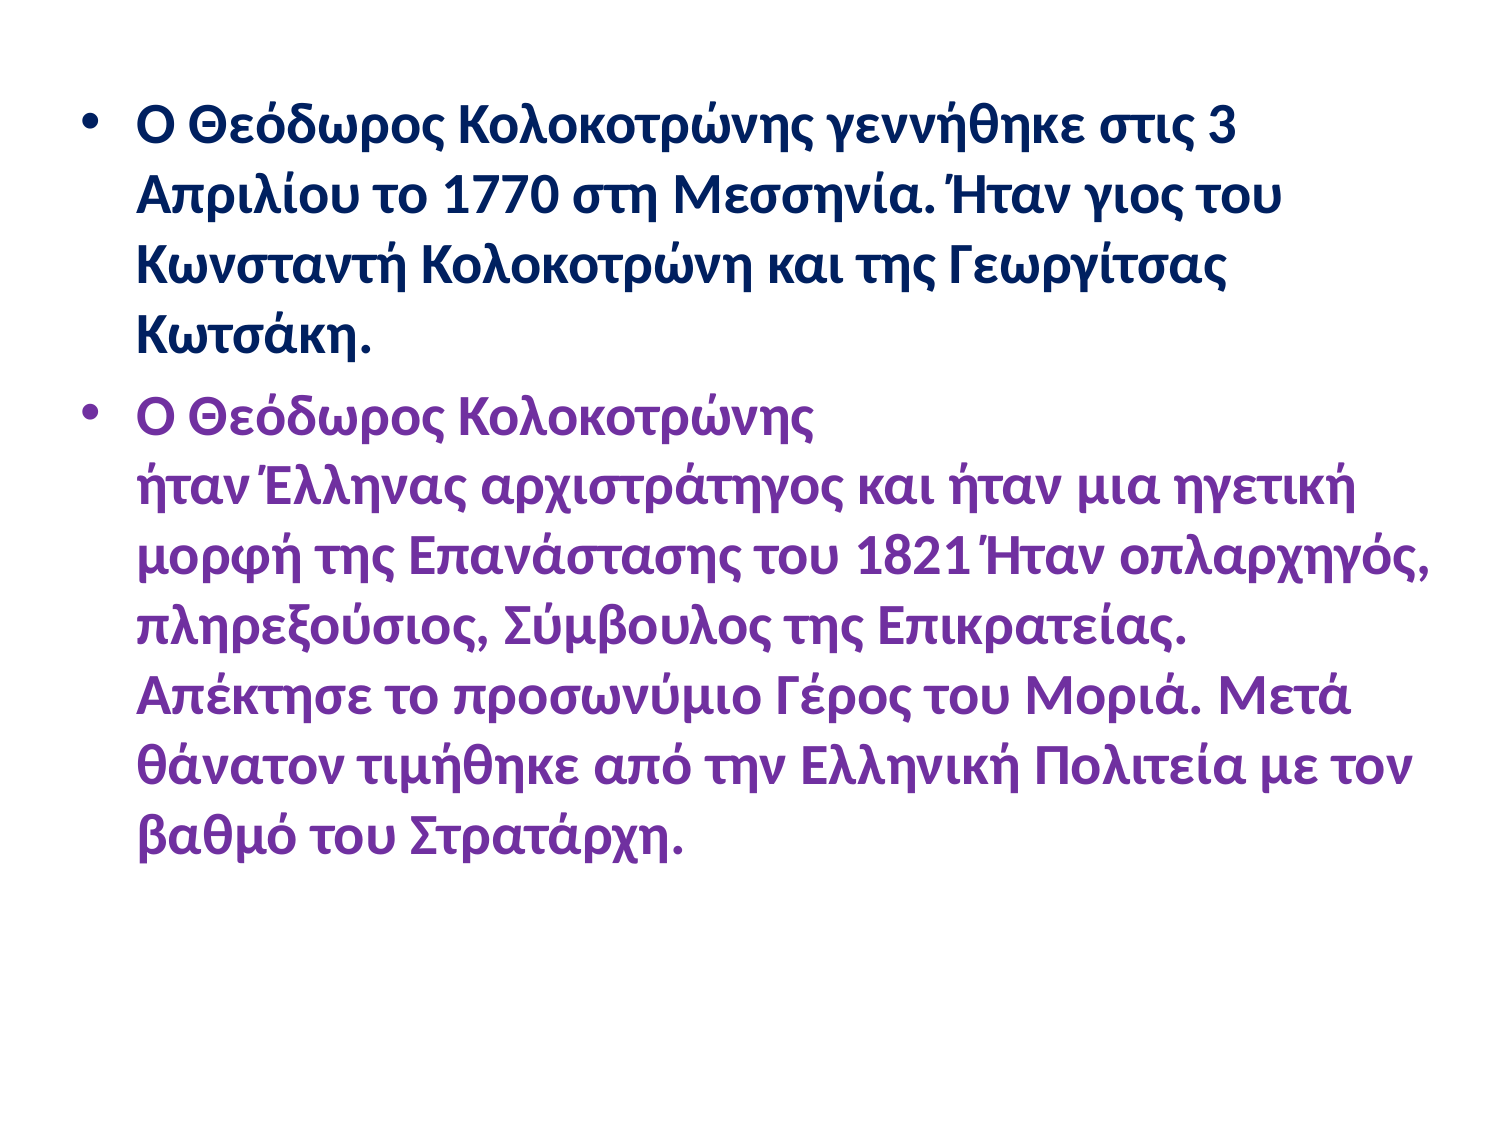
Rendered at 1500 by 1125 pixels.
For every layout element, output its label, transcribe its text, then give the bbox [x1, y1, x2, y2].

list Ο Θεόδωρος Κολοκοτρώνης γεννήθηκε στις 3 Απριλίου το 1770 στη Μεσσηνία. Ήταν γιος του Κωνσταντή Κολοκοτρώνη και της Γεωργίτσας Κωτσάκη. Ο Θεόδωρος Κολοκοτρώνης ήταν Έλληνας αρχιστράτηγος και ήταν μια ηγετική μορφή της Επανάστασης του 1821 Ήταν οπλαρχηγός, πληρεξούσιος, Σύμβουλος της Επικρατείας. Απέκτησε το προσωνύμιο Γέρος του Μοριά. Μετά θάνατον τιμήθηκε από την Ελληνική Πολιτεία με τον βαθμό του Στρατάρχη. [64, 78, 1447, 1005]
